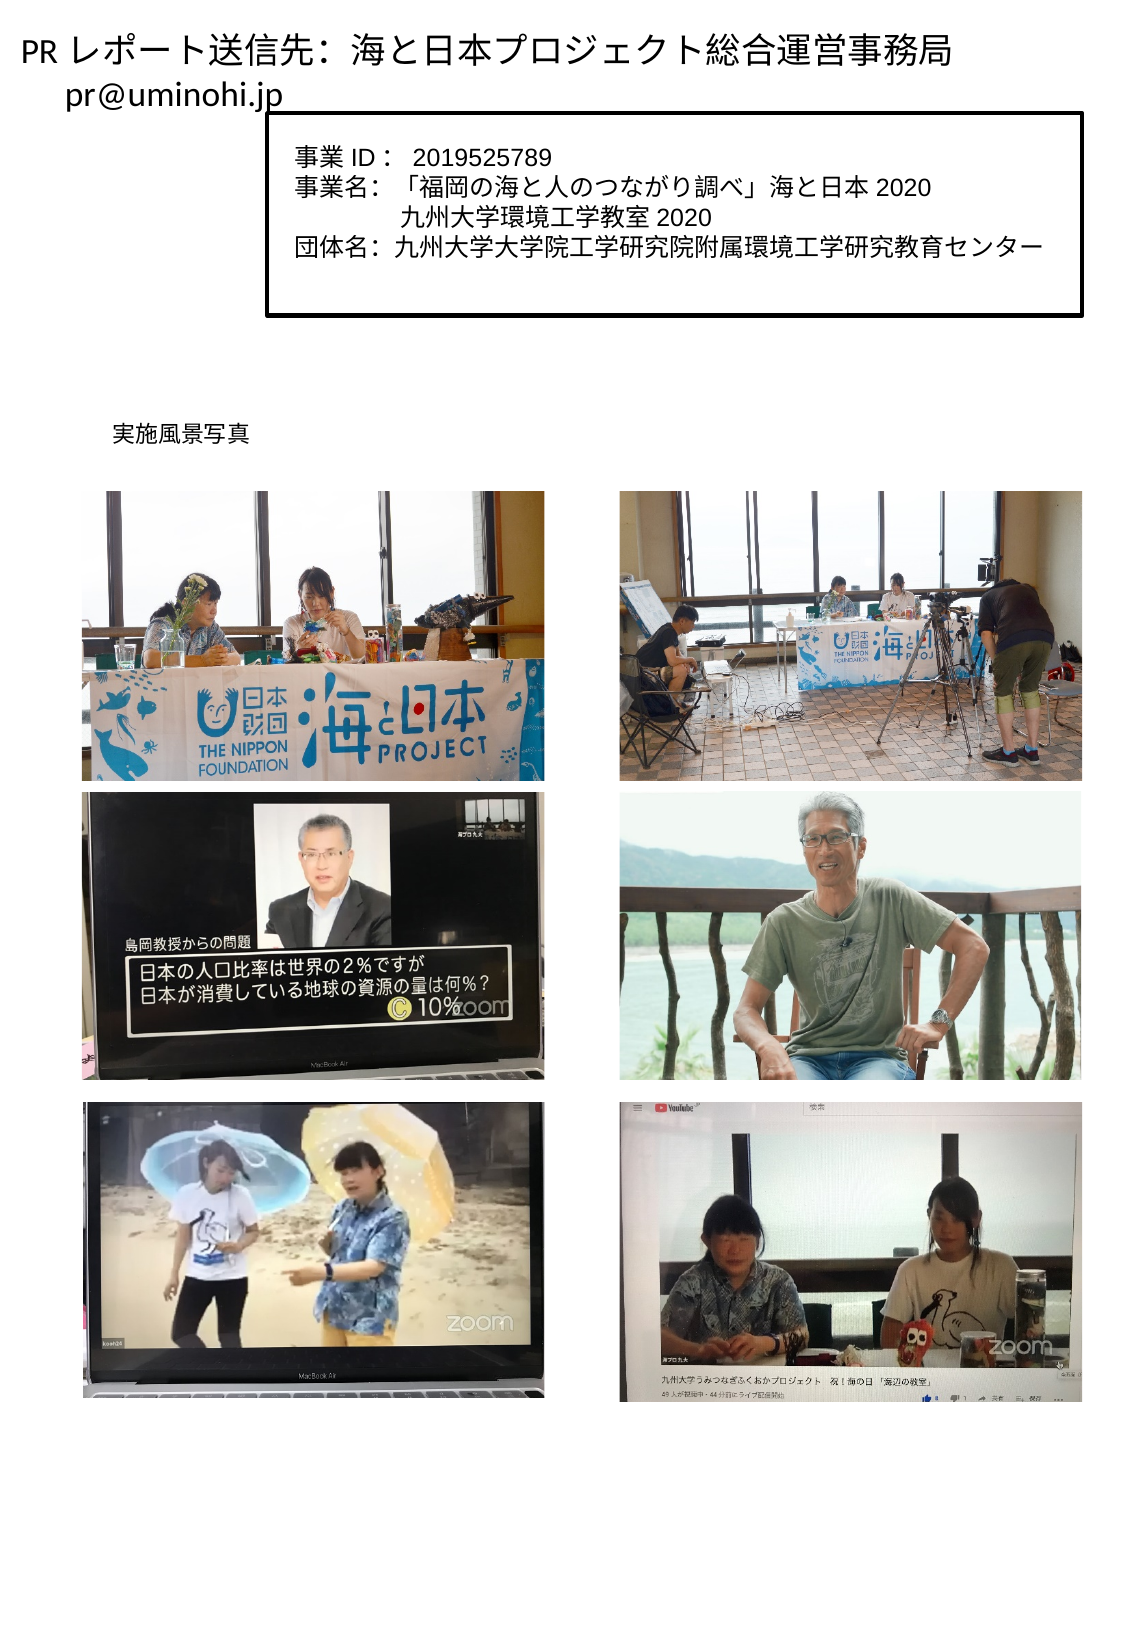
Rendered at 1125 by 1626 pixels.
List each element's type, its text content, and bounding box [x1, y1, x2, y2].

picture [619, 491, 1083, 781]
picture [81, 791, 545, 1081]
picture [523, 748, 536, 752]
text_box 実施風景写真 [97, 412, 1054, 455]
picture [533, 771, 541, 781]
picture [81, 1102, 545, 1398]
picture [619, 791, 1082, 1080]
picture [619, 1102, 1083, 1402]
picture [535, 708, 545, 718]
picture [81, 490, 545, 781]
text_box [267, 113, 1083, 316]
